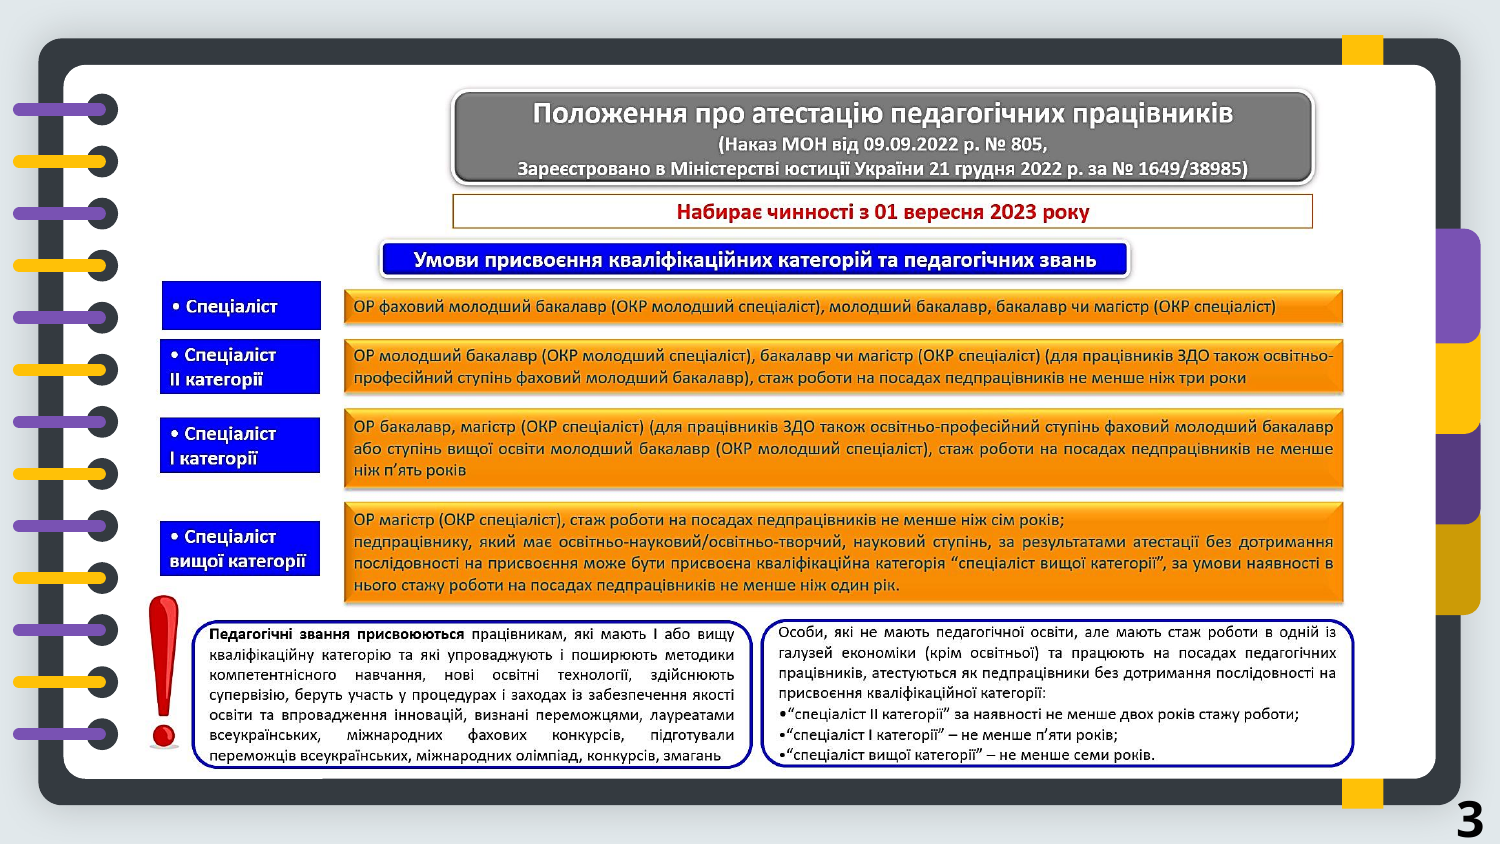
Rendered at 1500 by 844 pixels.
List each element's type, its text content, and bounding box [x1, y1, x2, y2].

picture [135, 79, 1375, 777]
text_box 32 [1424, 779, 1500, 844]
